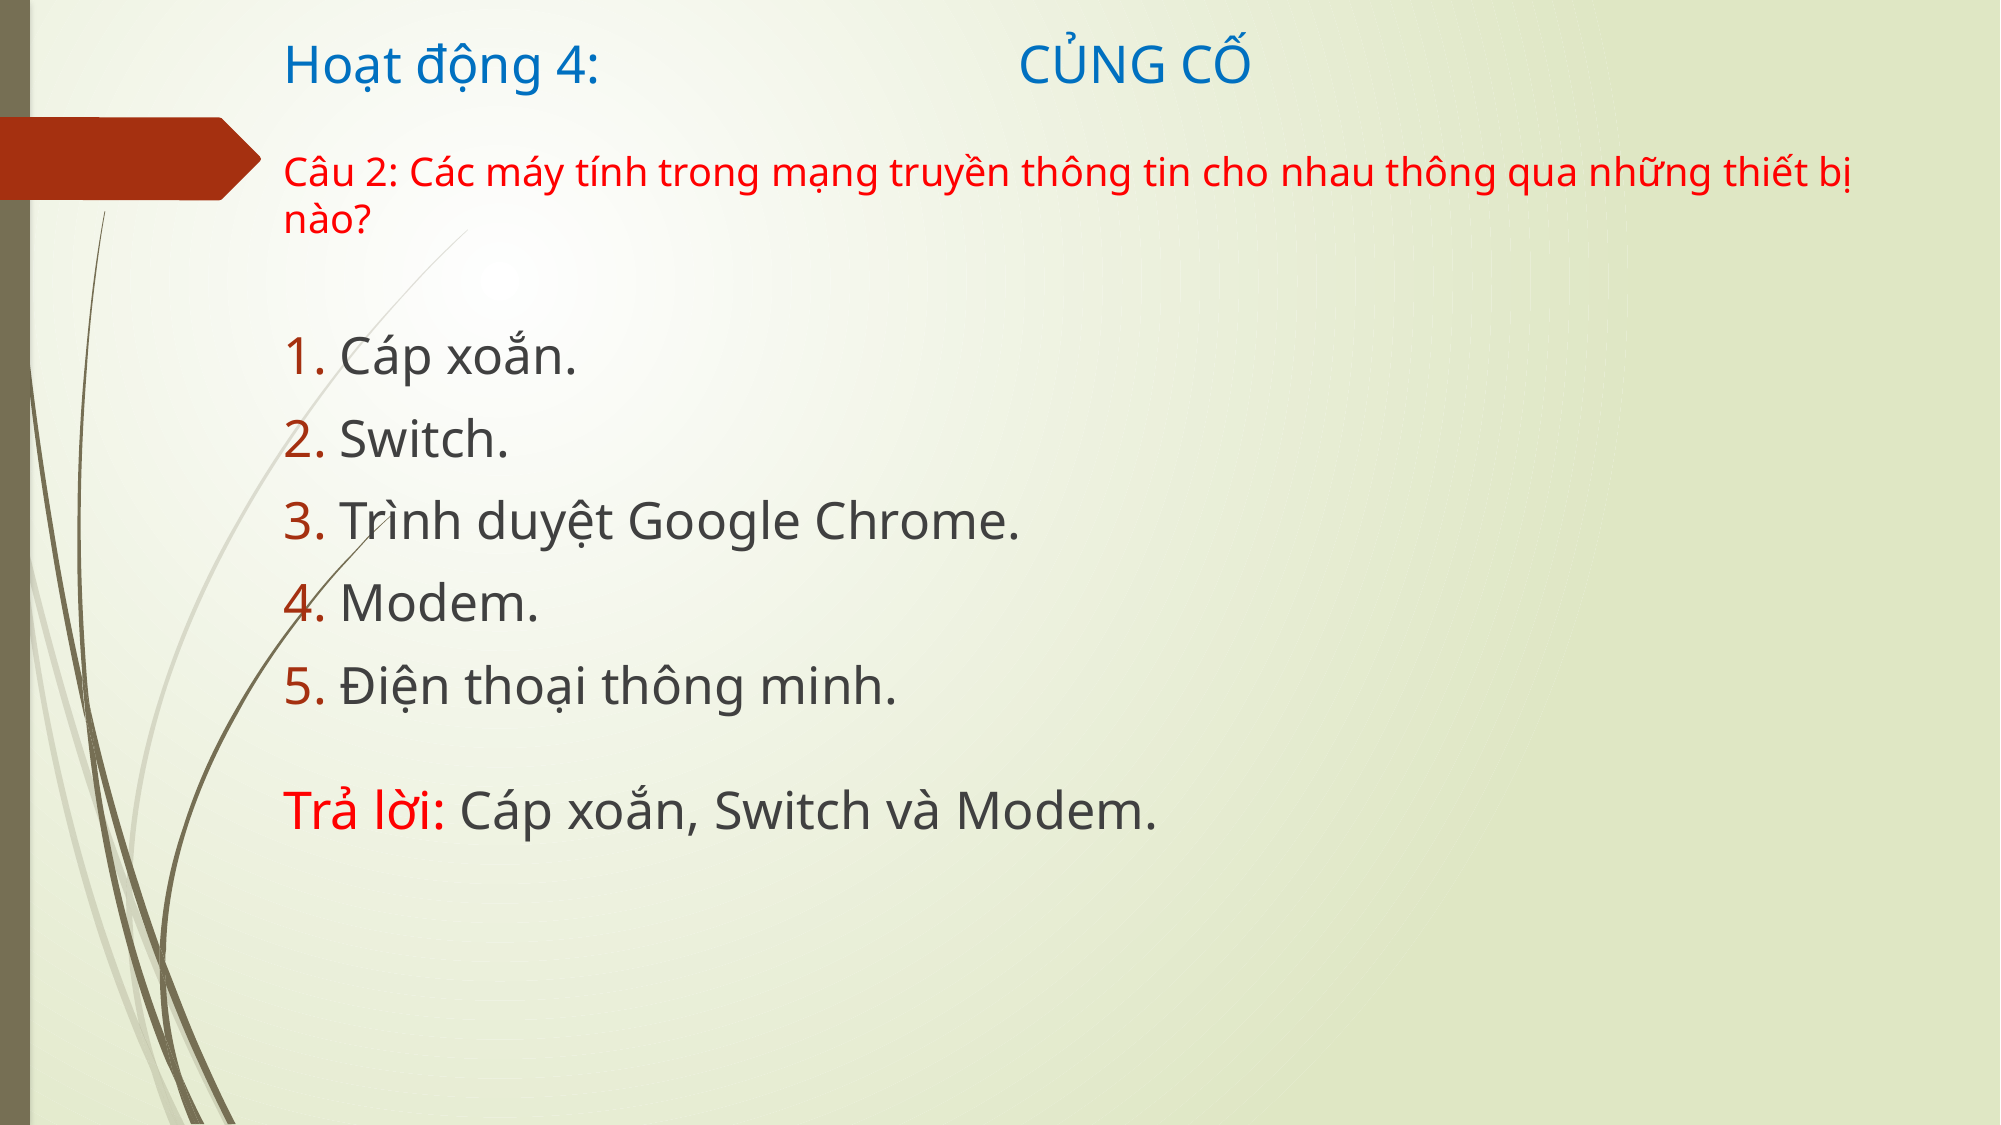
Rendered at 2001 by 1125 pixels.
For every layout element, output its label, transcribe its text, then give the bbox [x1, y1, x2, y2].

title Câu 2: Các máy tính trong mạng truyền thông tin cho nhau thông qua những thiết bị nào? [269, 139, 1912, 292]
text_box Hoạt động 4: CỦNG CỐ [268, 23, 1924, 115]
list Cáp xoắn. Switch. Trình duyệt Google Chrome. Modem. Điện thoại thông minh. [269, 315, 1039, 746]
text_box Trả lời: Cáp xoắn, Switch và Modem. [268, 769, 1287, 875]
